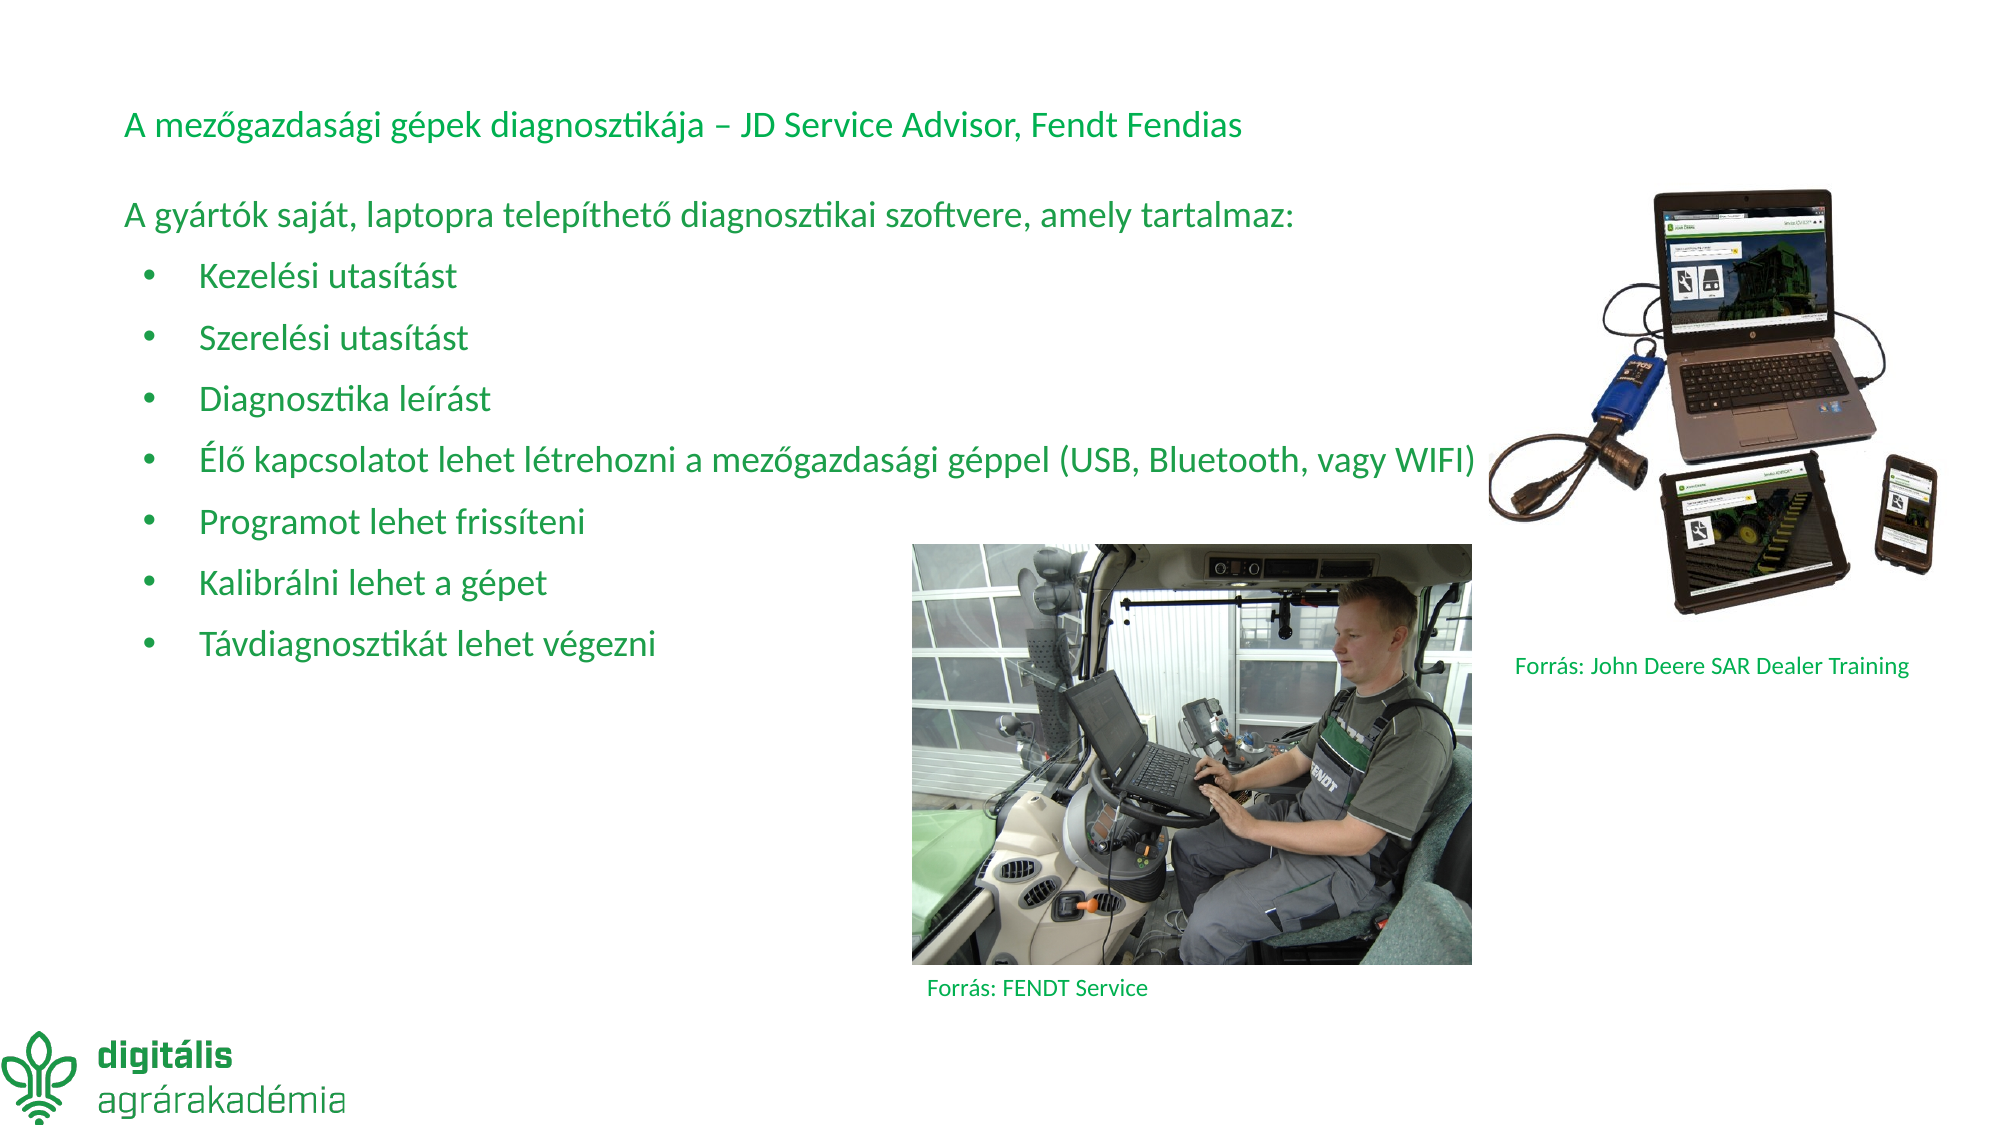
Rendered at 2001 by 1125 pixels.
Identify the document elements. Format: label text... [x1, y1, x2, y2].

picture [911, 544, 1473, 965]
text_box Forrás: John Deere SAR Dealer Training [1500, 642, 1938, 688]
list A gyártók saját, laptopra telepíthető diagnosztikai szoftvere, amely tartalmaz: Kezelési utasítást Szerelési utasítást Diagnosztika leírást Élő kapcsolatot lehet létrehozni a mezőgazdasági géppel (USB, Bluetooth, vagy WIFI) Programot lehet frissíteni Kalibrálni lehet a gépet Távdiagnosztikát lehet végezni [109, 187, 1835, 902]
picture [0, 1031, 345, 1125]
text_box Forrás: FENDT Service [912, 972, 1350, 1010]
title A mezőgazdasági gépek diagnosztikája – JD Service Advisor, Fendt Fendias [109, 47, 1871, 187]
text_box [1488, 167, 1956, 643]
